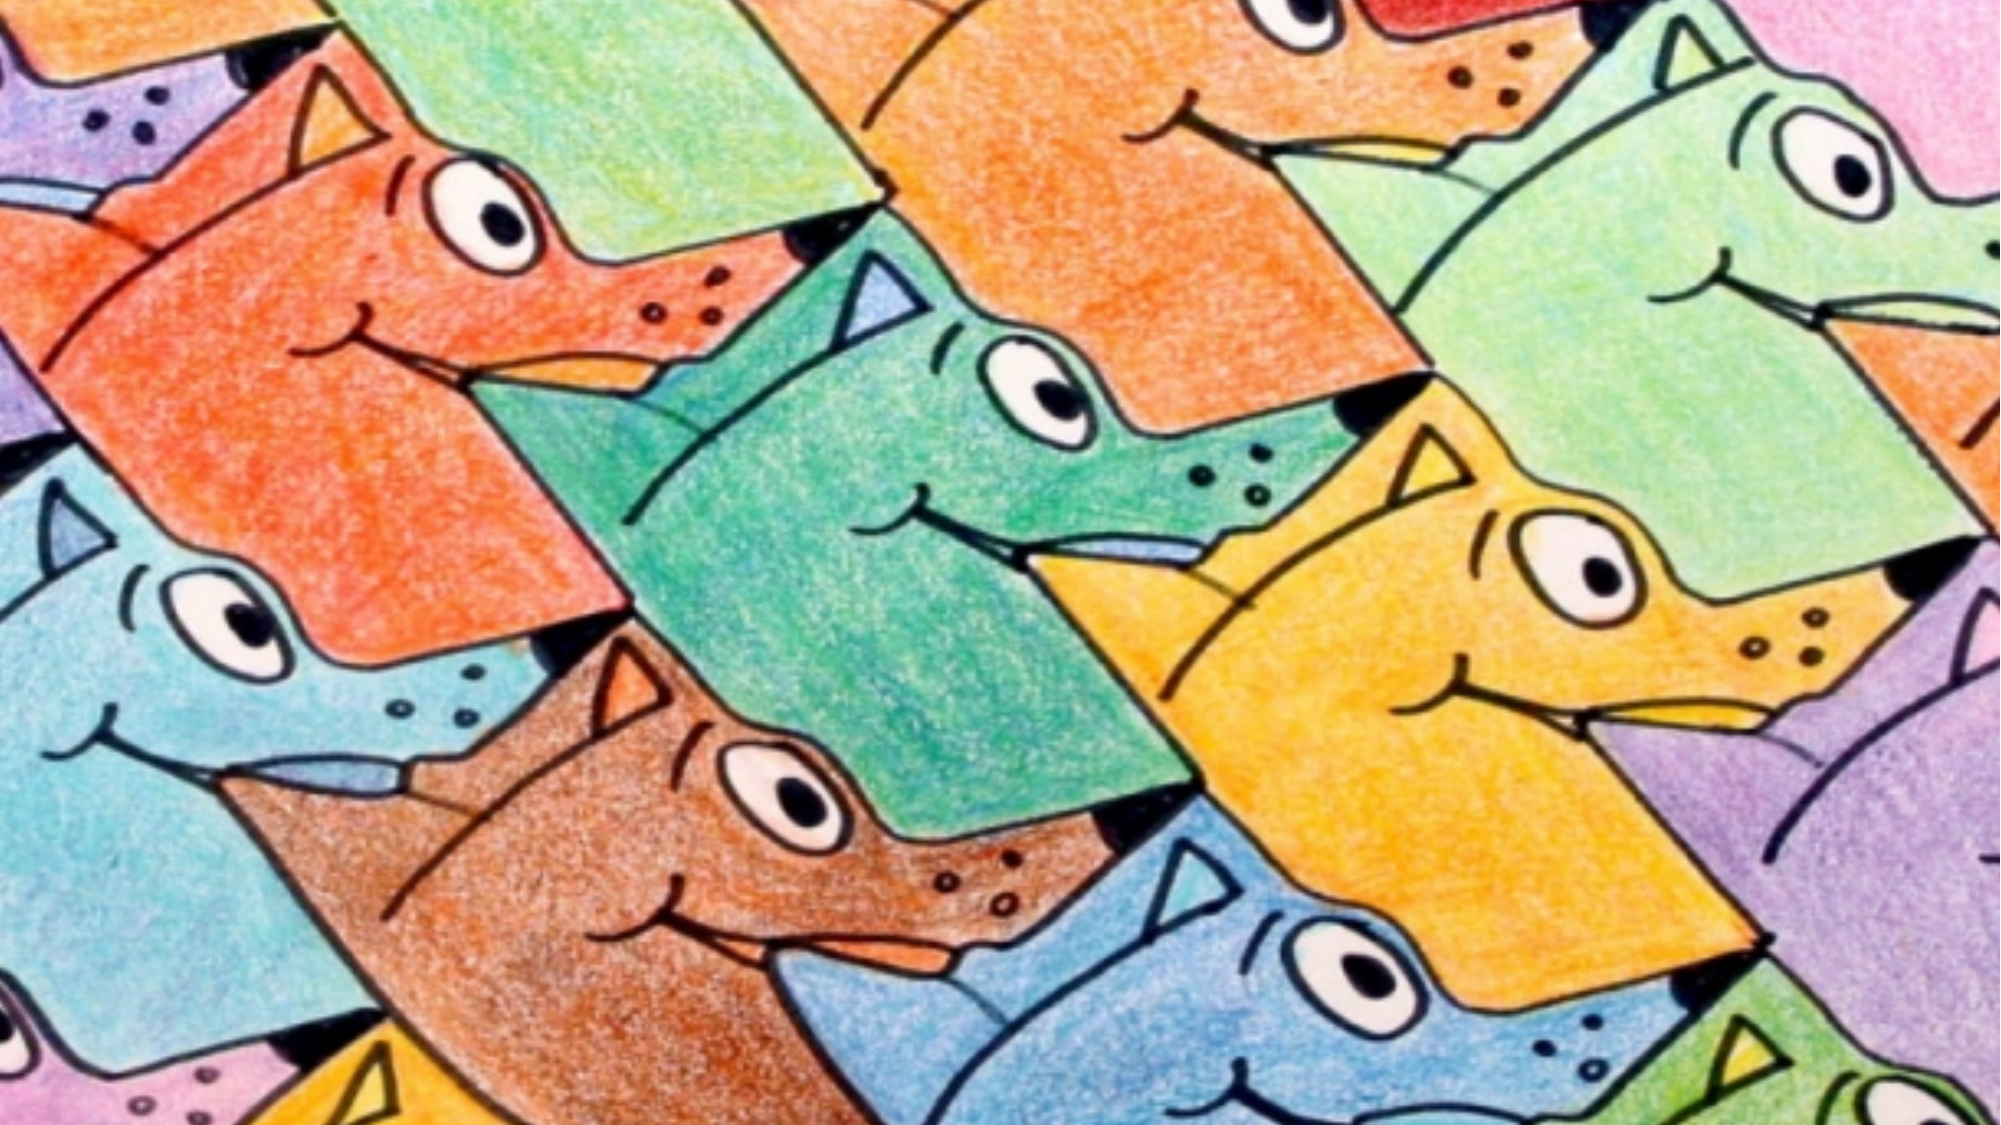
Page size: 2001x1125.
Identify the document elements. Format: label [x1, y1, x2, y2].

list [0, 0, 2000, 1125]
